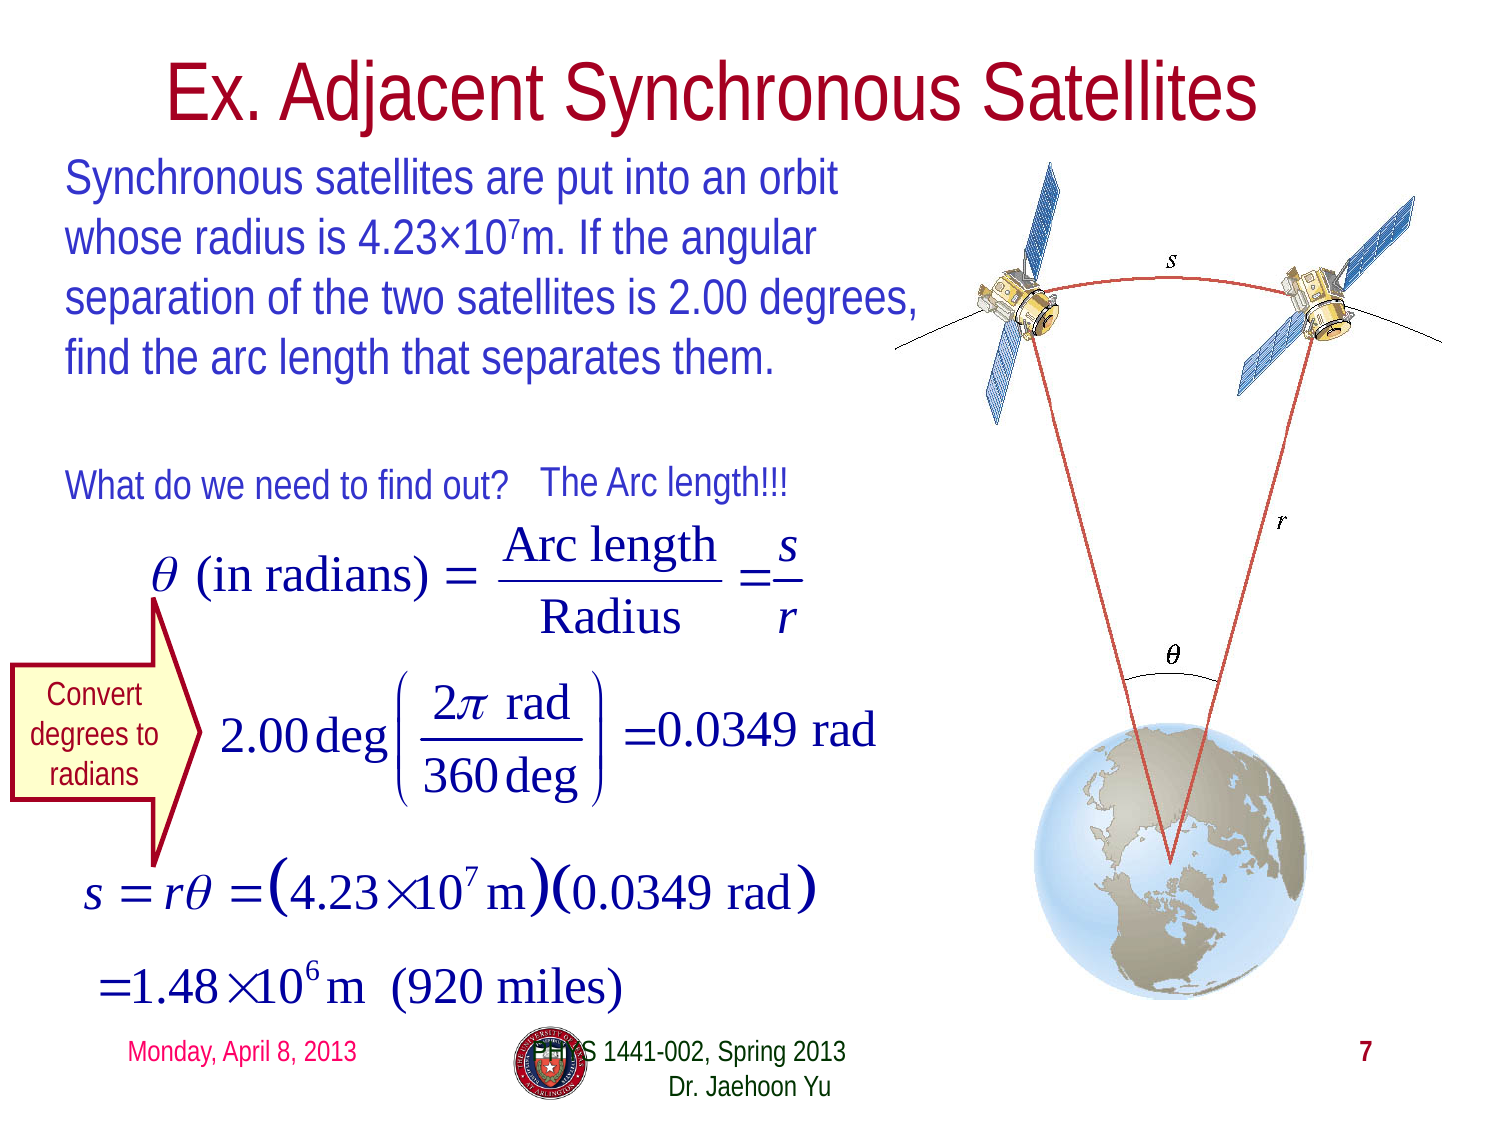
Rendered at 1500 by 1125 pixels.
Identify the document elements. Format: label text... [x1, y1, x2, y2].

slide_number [112, 1034, 426, 1101]
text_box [74, 874, 150, 923]
slide_number 7 [1074, 1024, 1388, 1101]
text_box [211, 704, 382, 774]
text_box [155, 862, 257, 923]
title Ex. Adjacent Synchronous Satellites [74, 12, 1351, 163]
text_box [87, 947, 635, 1026]
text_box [144, 543, 479, 613]
picture [895, 162, 1442, 1001]
text_box What do we need to find out? [50, 450, 524, 515]
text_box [387, 662, 657, 817]
footer PHYS 1441-002, Spring 2013 Dr. Jaehoon Yu [512, 1024, 988, 1101]
text_box Synchronous satellites are put into an orbit whose radius is 4.23×107m. If the angular separation of the two satellites is 2.00 degrees, find the arc length that separates them. [49, 137, 891, 393]
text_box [765, 512, 813, 645]
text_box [649, 699, 885, 760]
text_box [490, 512, 762, 645]
text_box The Arc length!!! [524, 447, 813, 512]
text_box Convert degrees to radians [12, 621, 201, 862]
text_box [262, 849, 822, 945]
